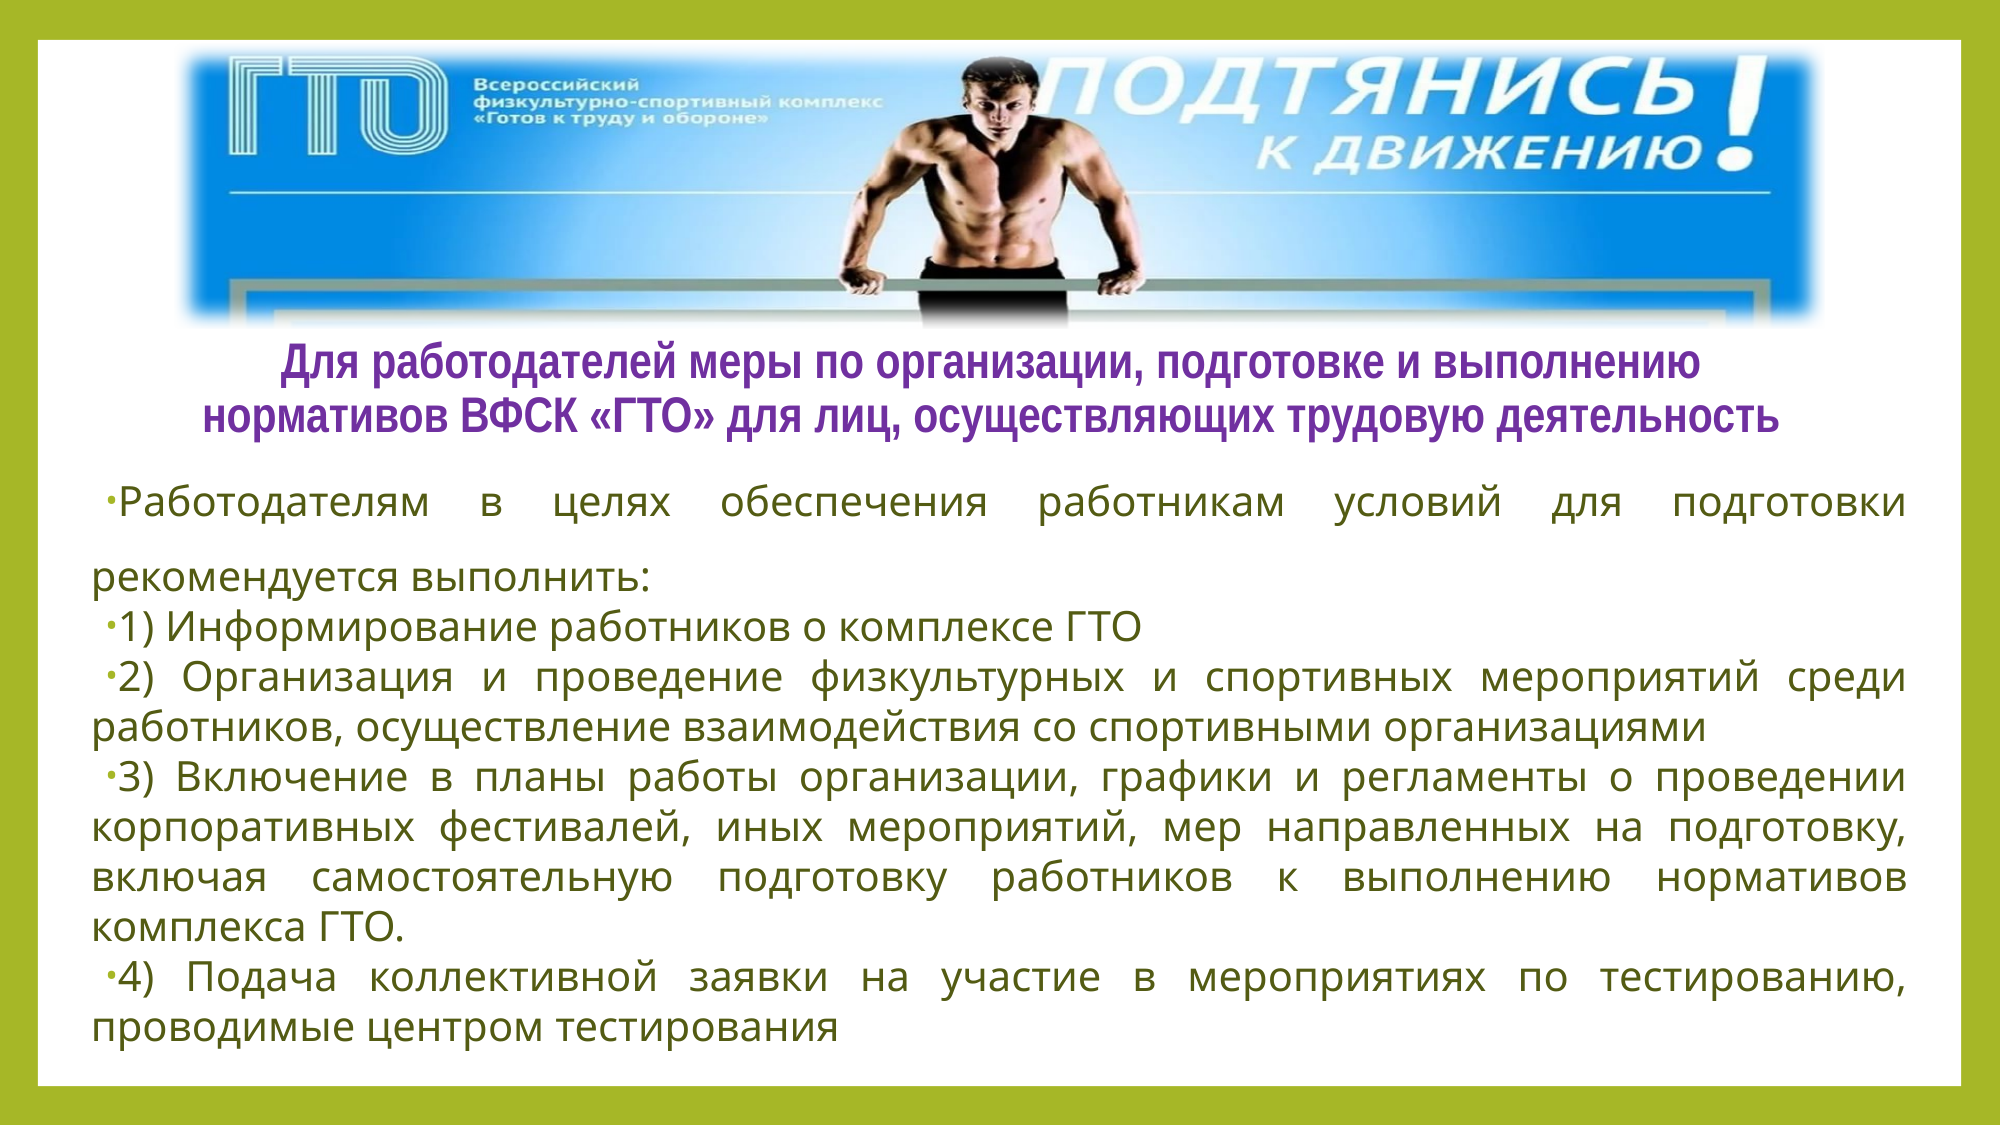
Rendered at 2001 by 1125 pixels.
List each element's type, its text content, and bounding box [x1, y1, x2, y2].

title Для работодателей меры по организации, подготовке и выполнению нормативов ВФСК «ГТО» для лиц, осуществляющих трудовую деятельность [174, 340, 1810, 466]
picture [173, 43, 1825, 329]
list Работодателям в целях обеспечения работникам условий для подготовки рекомендуется выполнить: 1) Информирование работников о комплексе ГТО 2) Организация и проведение физкультурных и спортивных мероприятий среди работников, осуществление взаимодействия со спортивными организациями 3) Включение в планы работы организации, графики и регламенты о проведении корпоративных фестивалей, иных мероприятий, мер направленных на подготовку, включая самостоятельную подготовку работников к выполнению нормативов комплекса ГТО. 4) Подача коллективной заявки на участие в мероприятиях по тестированию, проводимые центром тестирования [75, 442, 1923, 1125]
